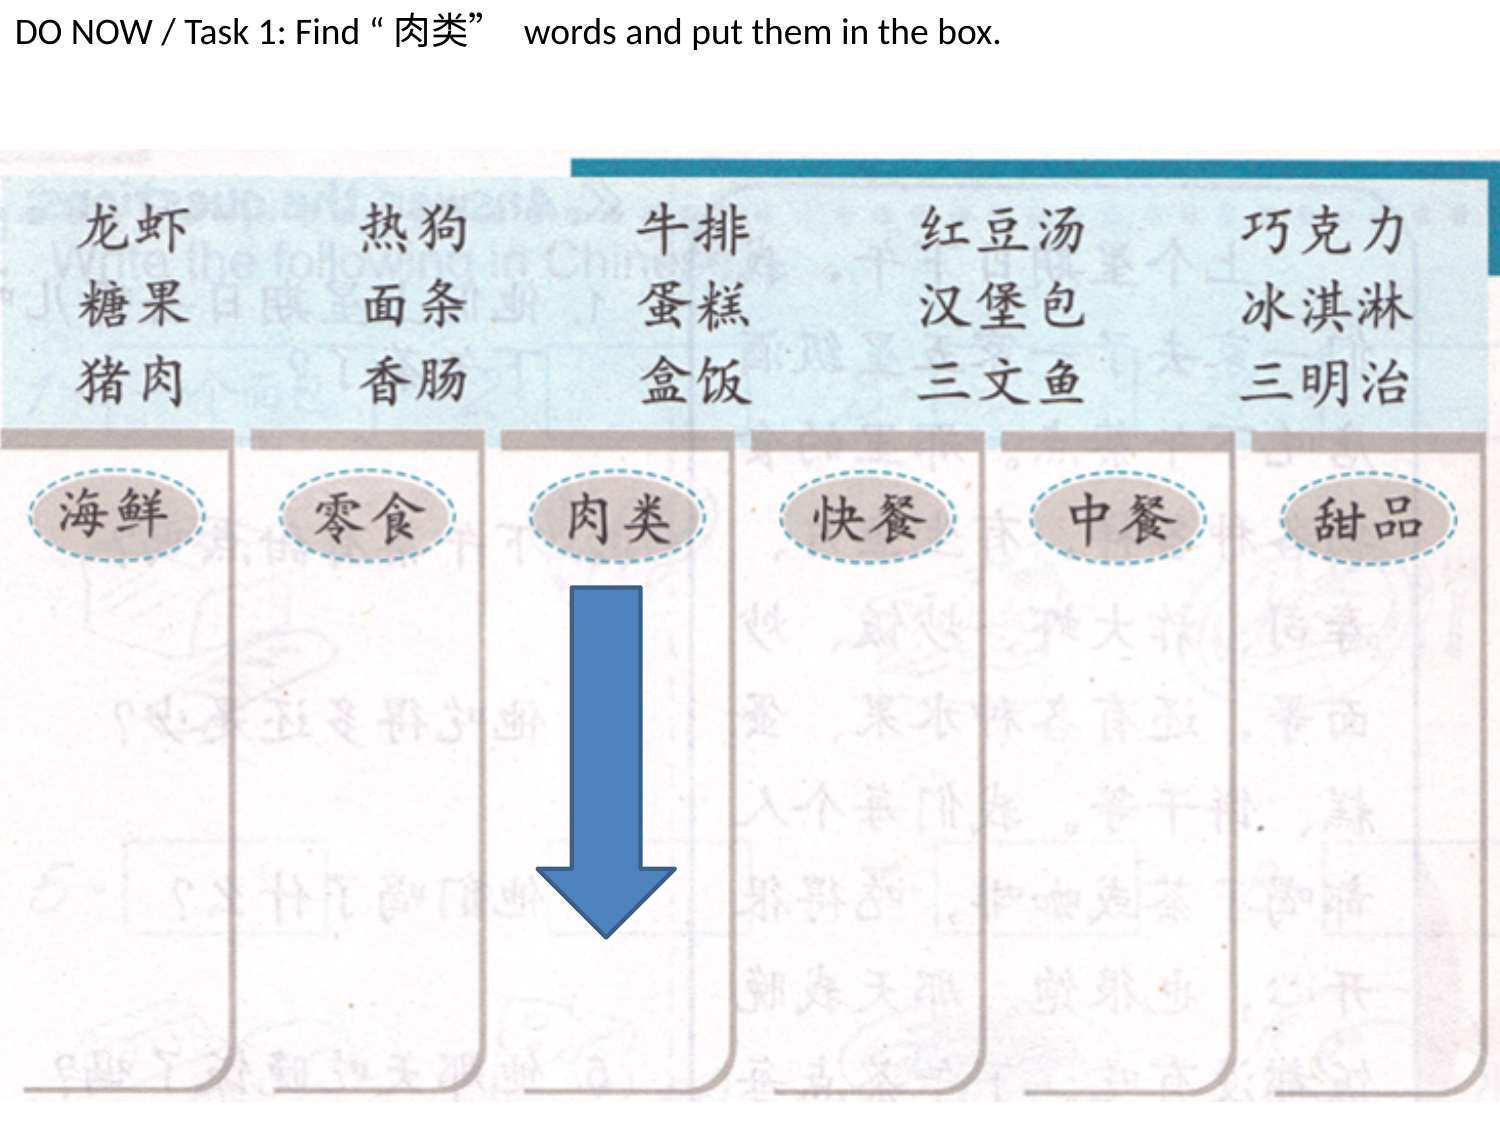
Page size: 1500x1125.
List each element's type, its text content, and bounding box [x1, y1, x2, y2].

text_box DO NOW / Task 1: Find “肉类” words and put them in the box. [0, 0, 1500, 60]
picture [0, 149, 1500, 1102]
